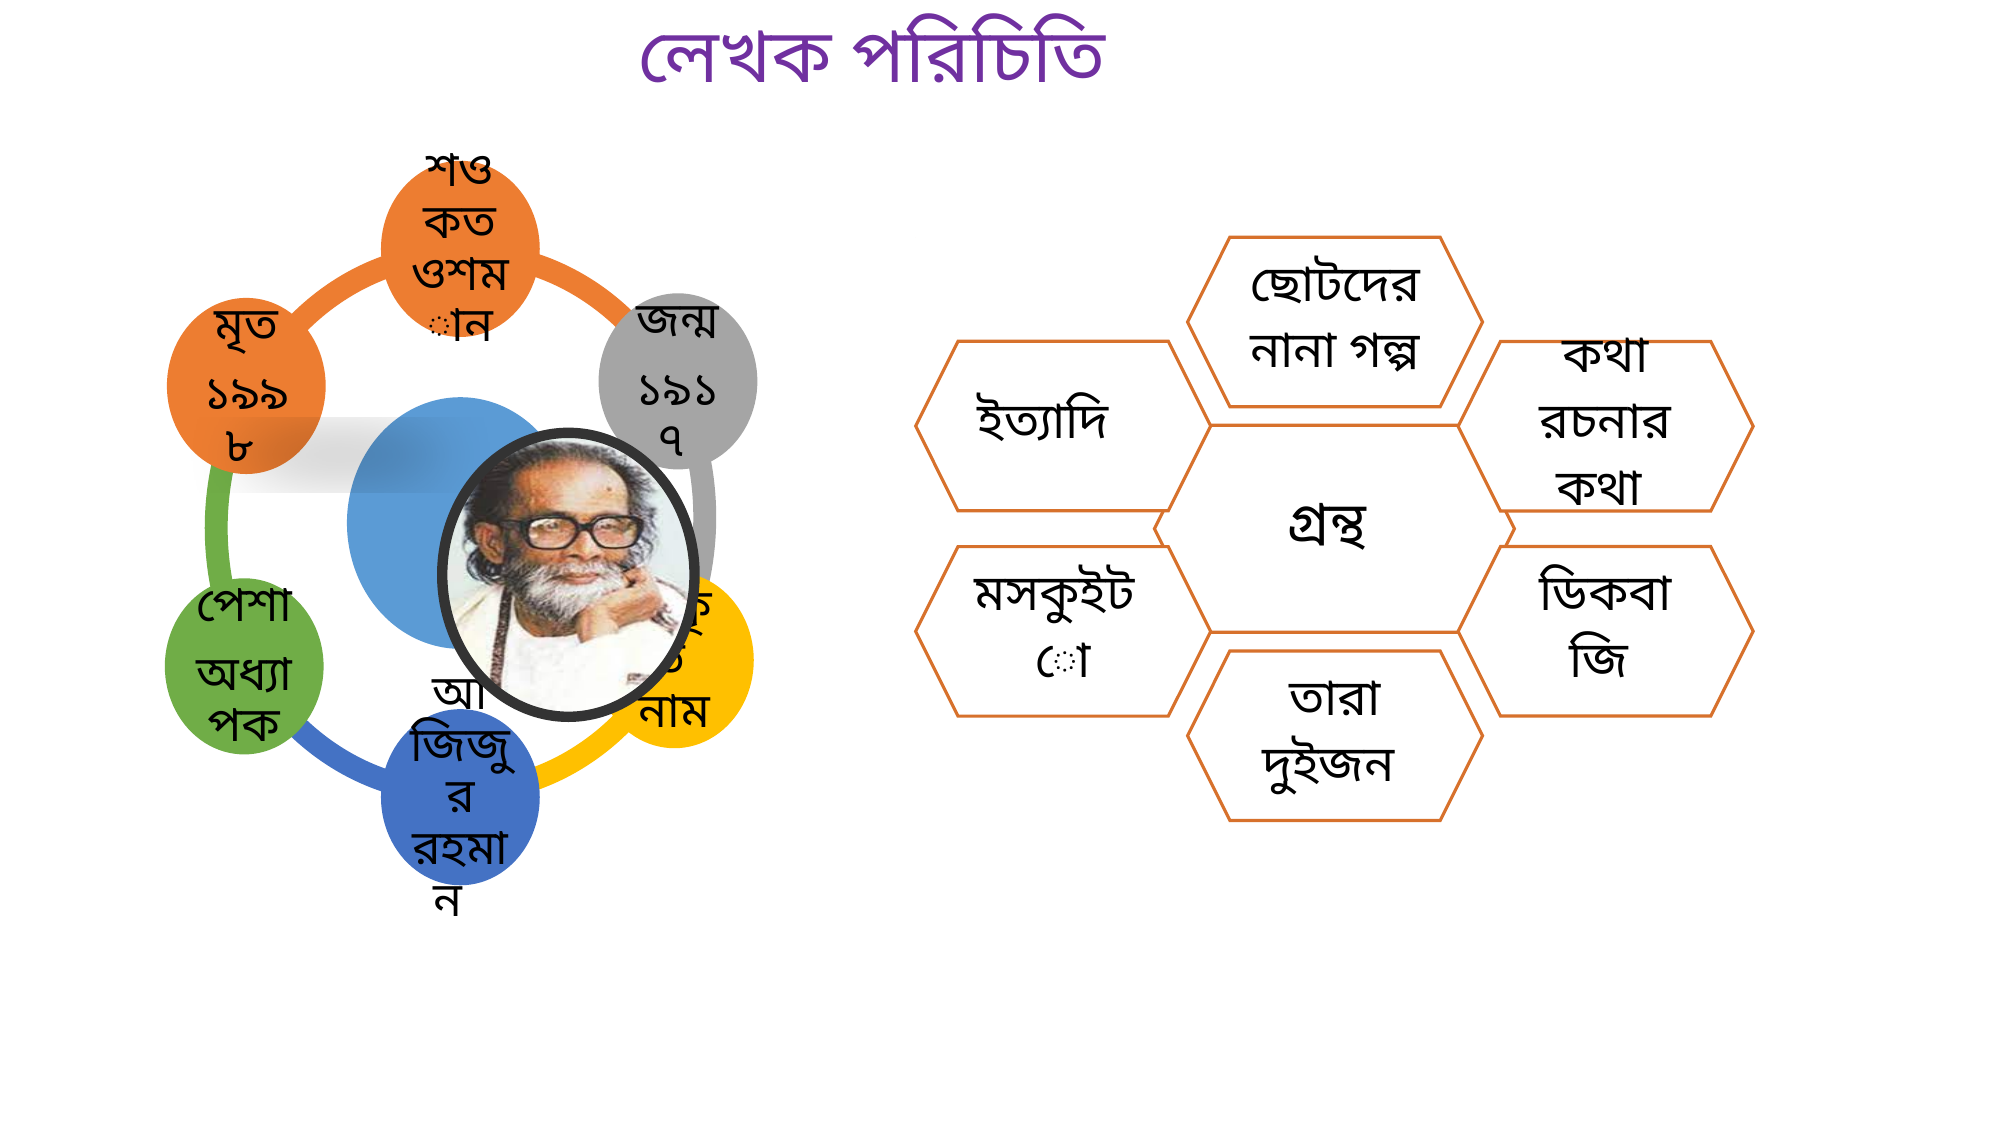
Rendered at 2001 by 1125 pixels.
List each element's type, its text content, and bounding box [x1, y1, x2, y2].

text_box লেখক পরিচিতি [514, 0, 1231, 105]
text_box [18, 160, 1104, 964]
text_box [1104, 237, 1754, 821]
